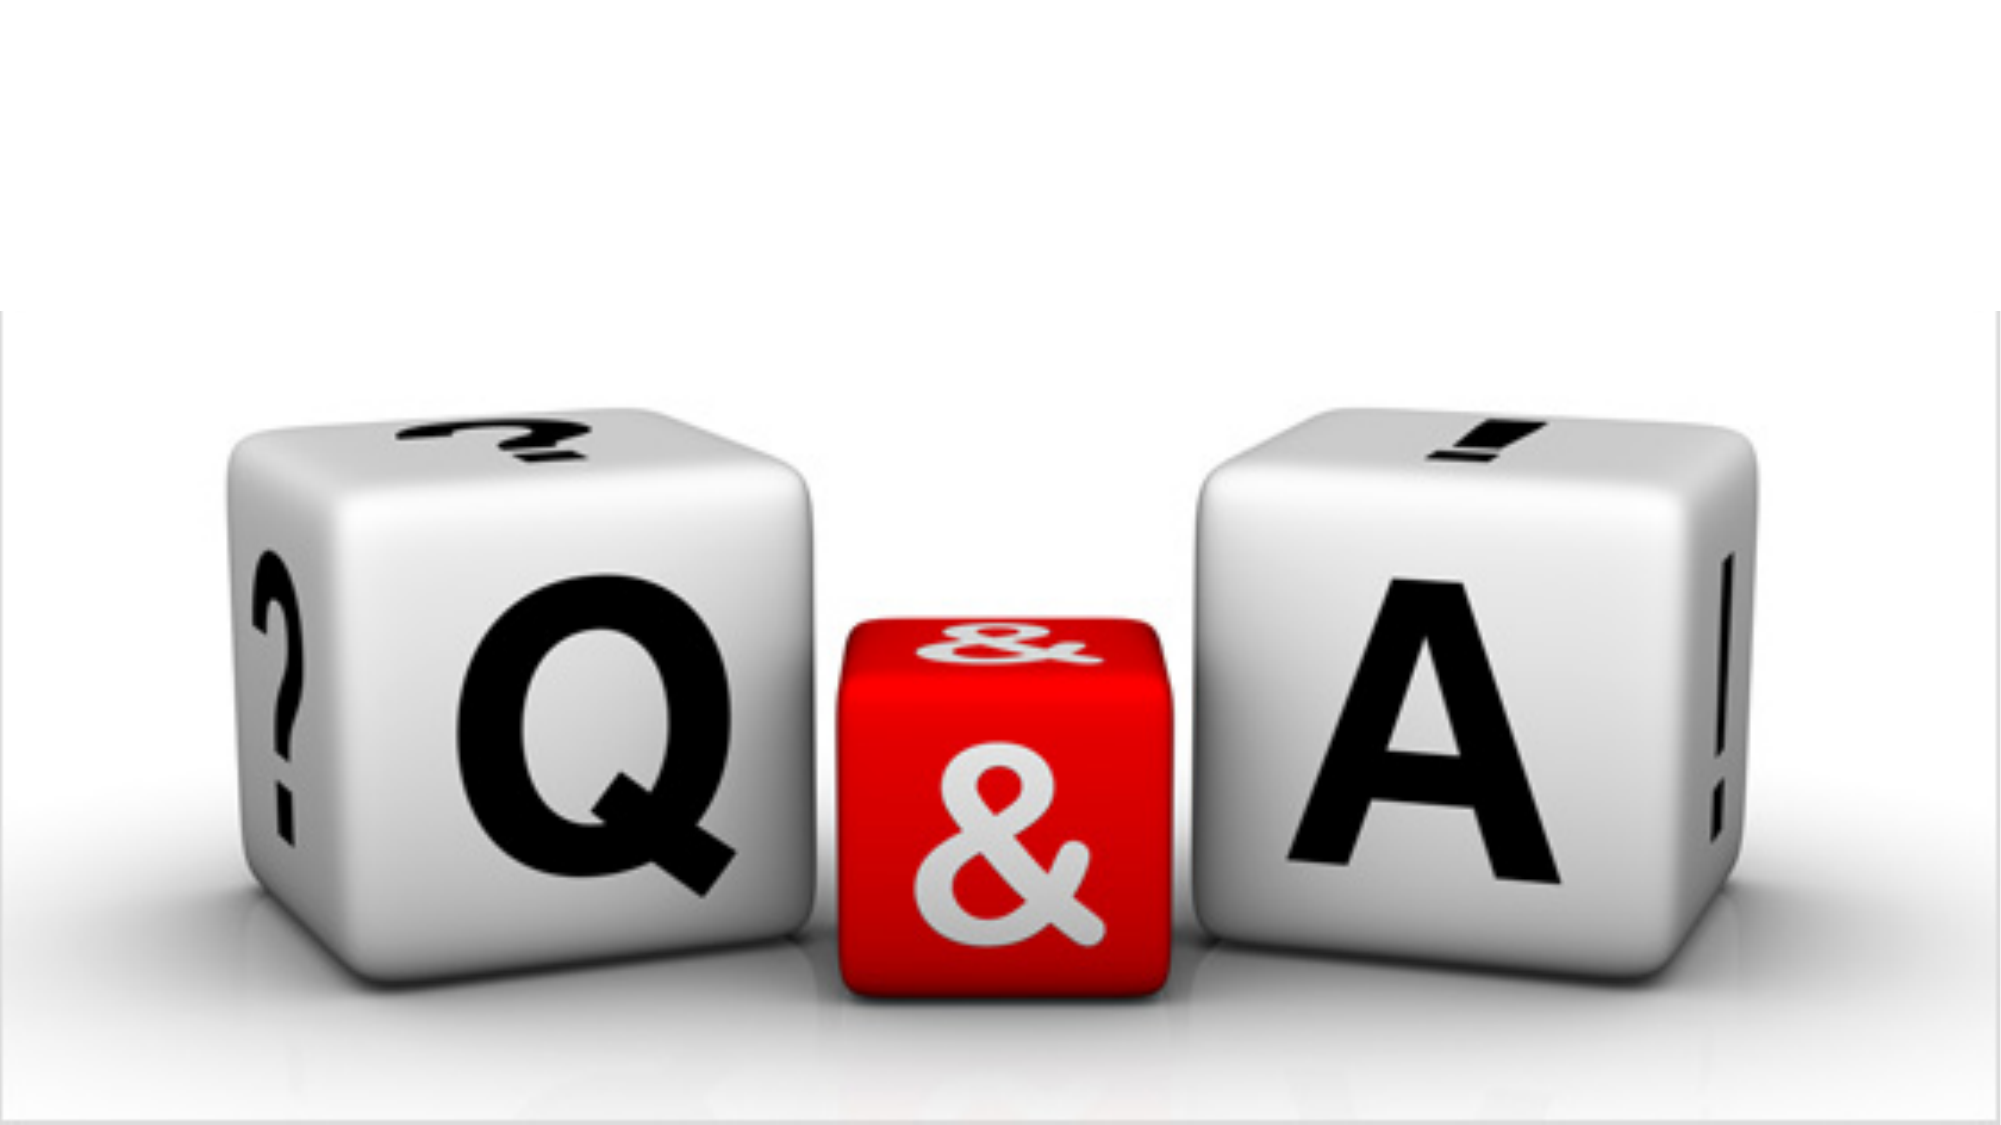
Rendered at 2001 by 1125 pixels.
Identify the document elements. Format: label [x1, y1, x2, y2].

picture [0, 311, 2001, 1125]
